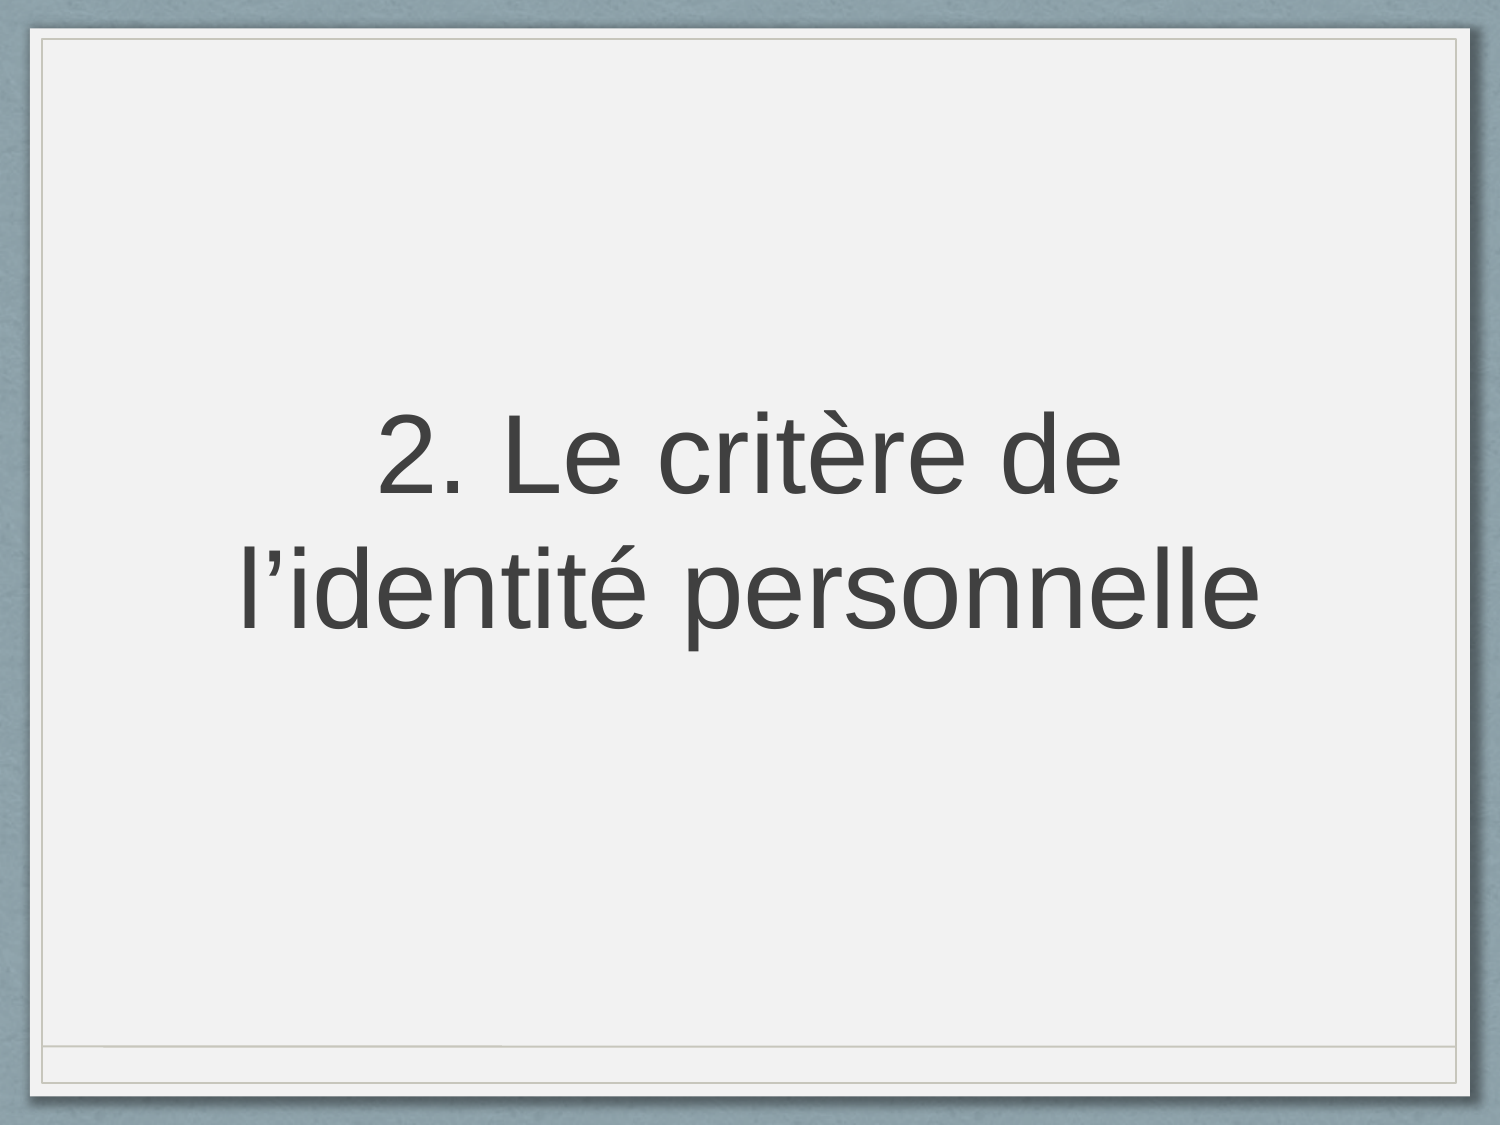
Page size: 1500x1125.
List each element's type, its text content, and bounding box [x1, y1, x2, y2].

title 2. Le critère de l’identité personnelle [147, 369, 1353, 659]
